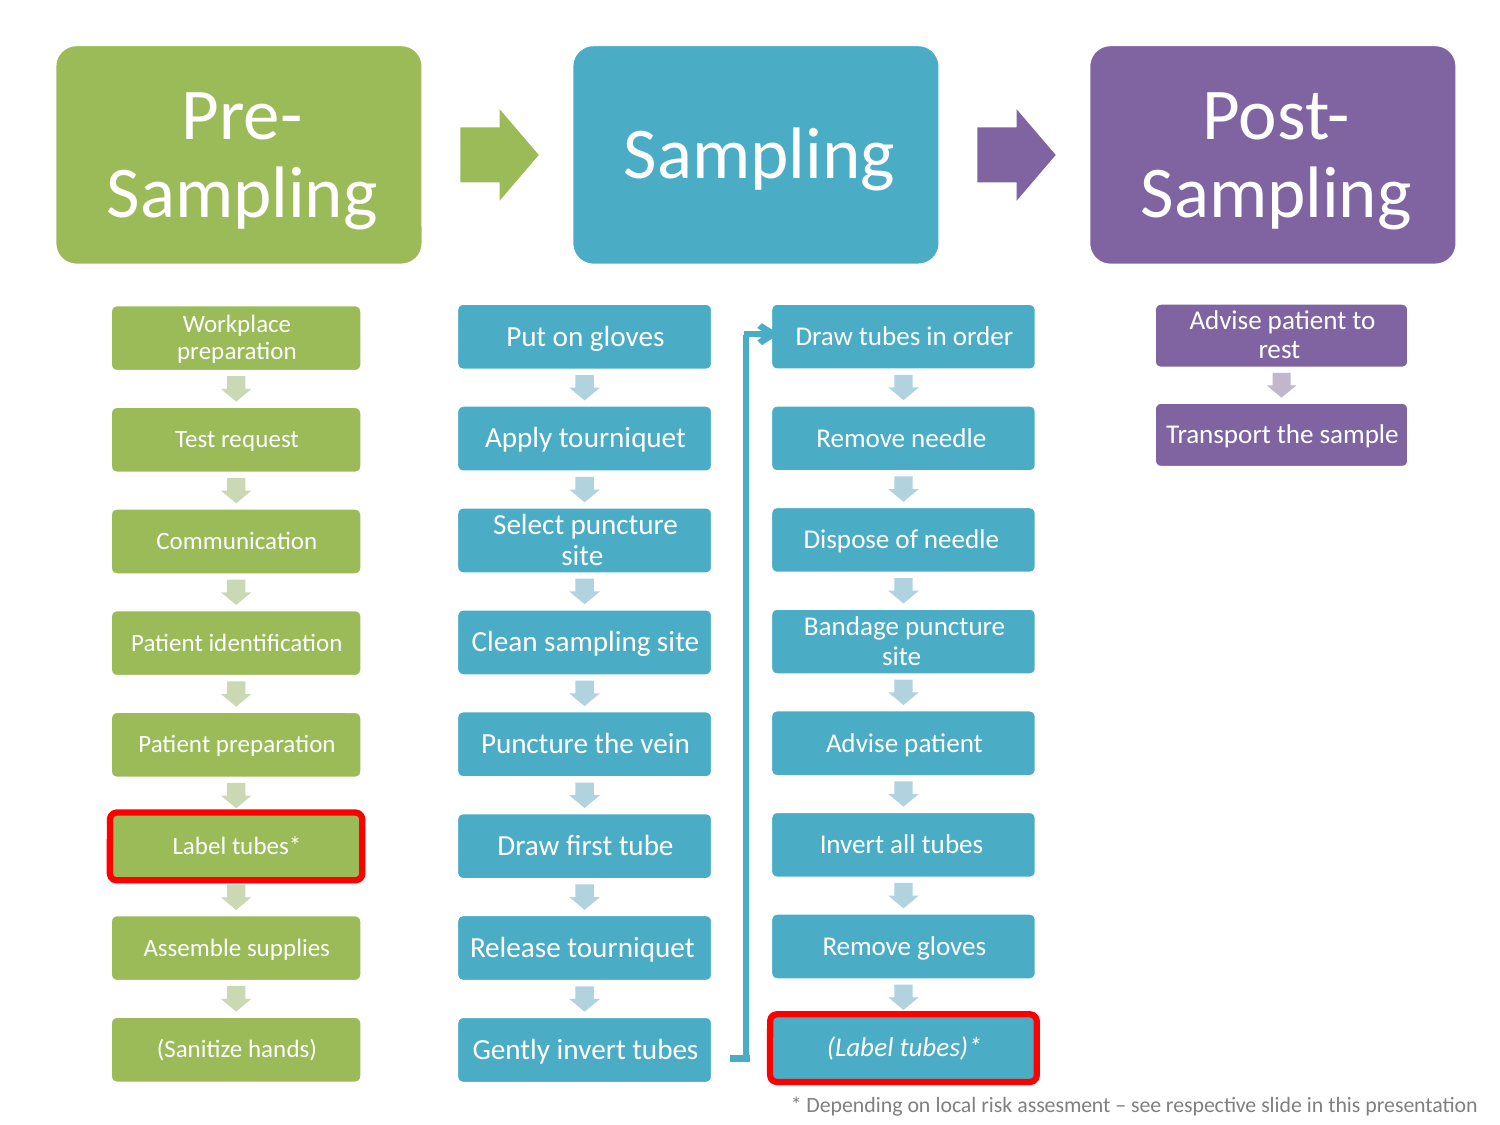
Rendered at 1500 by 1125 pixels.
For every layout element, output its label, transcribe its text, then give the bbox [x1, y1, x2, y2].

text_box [418, 302, 736, 1085]
text_box * Depending on local risk assesment – see respective slide in this presentation [776, 1083, 1494, 1125]
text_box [52, 303, 415, 1085]
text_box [1115, 302, 1448, 469]
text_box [52, 18, 1459, 292]
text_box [737, 302, 1070, 1083]
